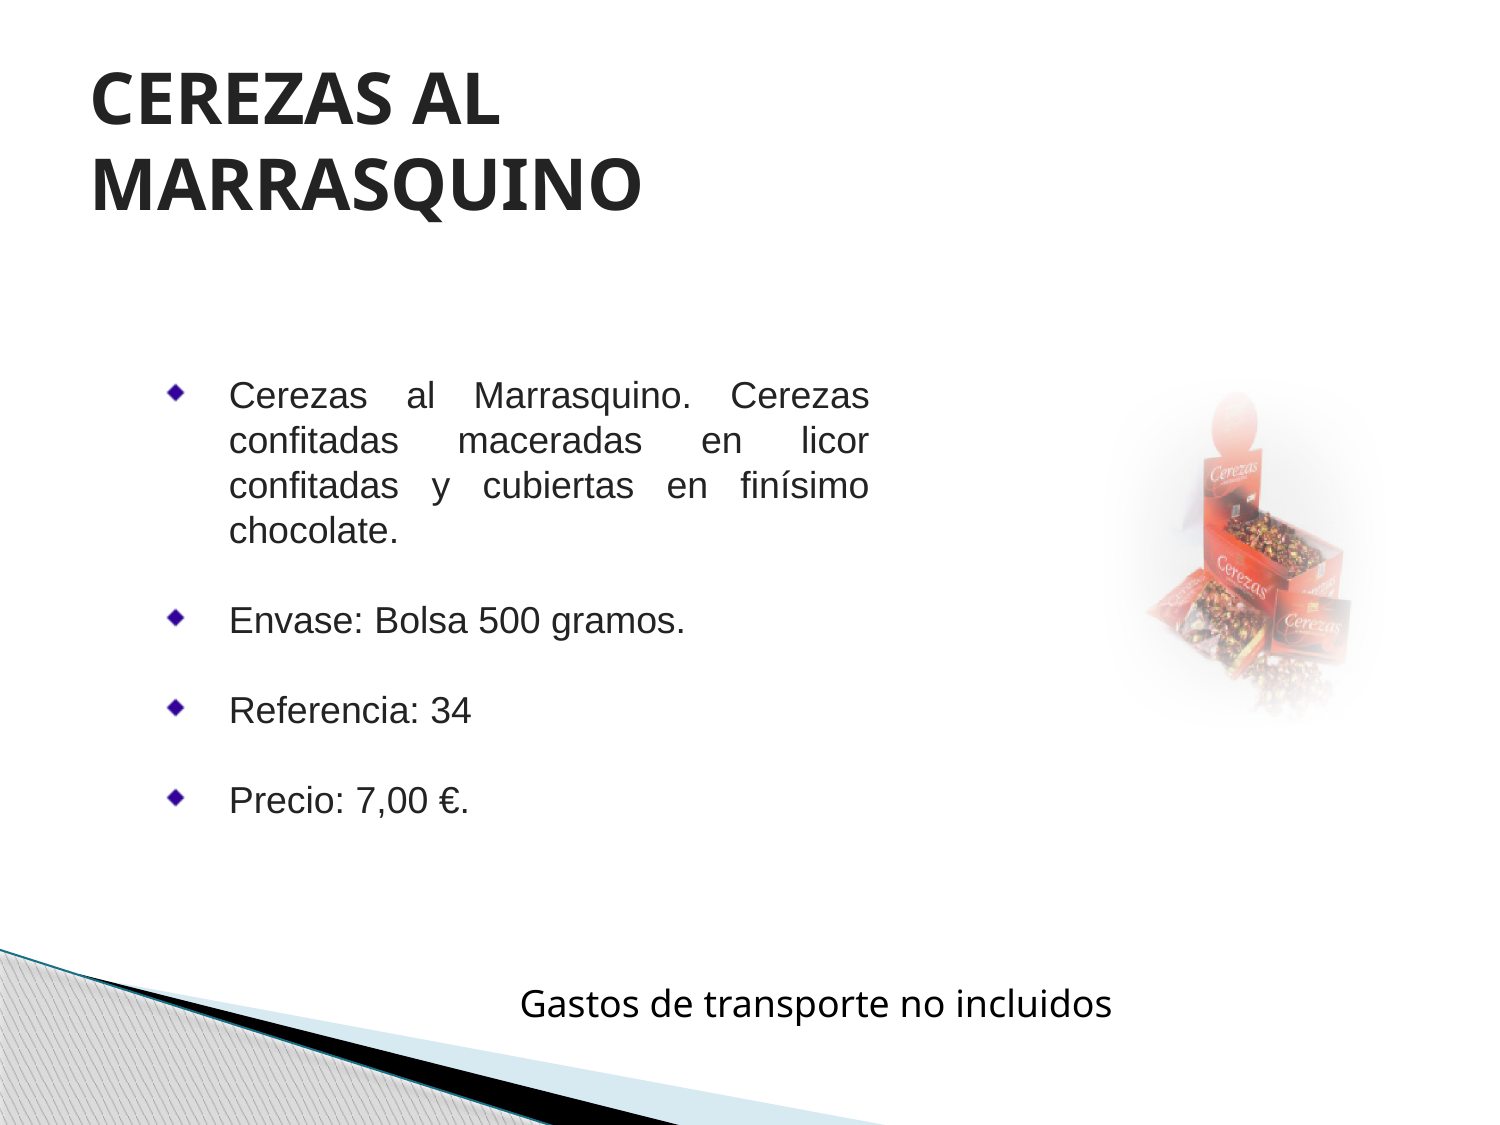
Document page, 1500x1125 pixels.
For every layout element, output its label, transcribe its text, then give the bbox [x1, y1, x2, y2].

picture [165, 697, 187, 719]
text_box Gastos de transporte no incluidos [495, 972, 1129, 1033]
text_box Cerezas al Marrasquino. Cerezas confitadas maceradas en licor confitadas y cubiertas en finísimo chocolate. Envase: Bolsa 500 gramos. Referencia: 34 Precio: 7,00 €. [140, 363, 891, 828]
title CEREZAS AL MARRASQUINO [75, 45, 1425, 233]
picture [165, 607, 187, 629]
picture [165, 382, 187, 404]
picture [165, 787, 187, 809]
picture [1112, 386, 1412, 723]
